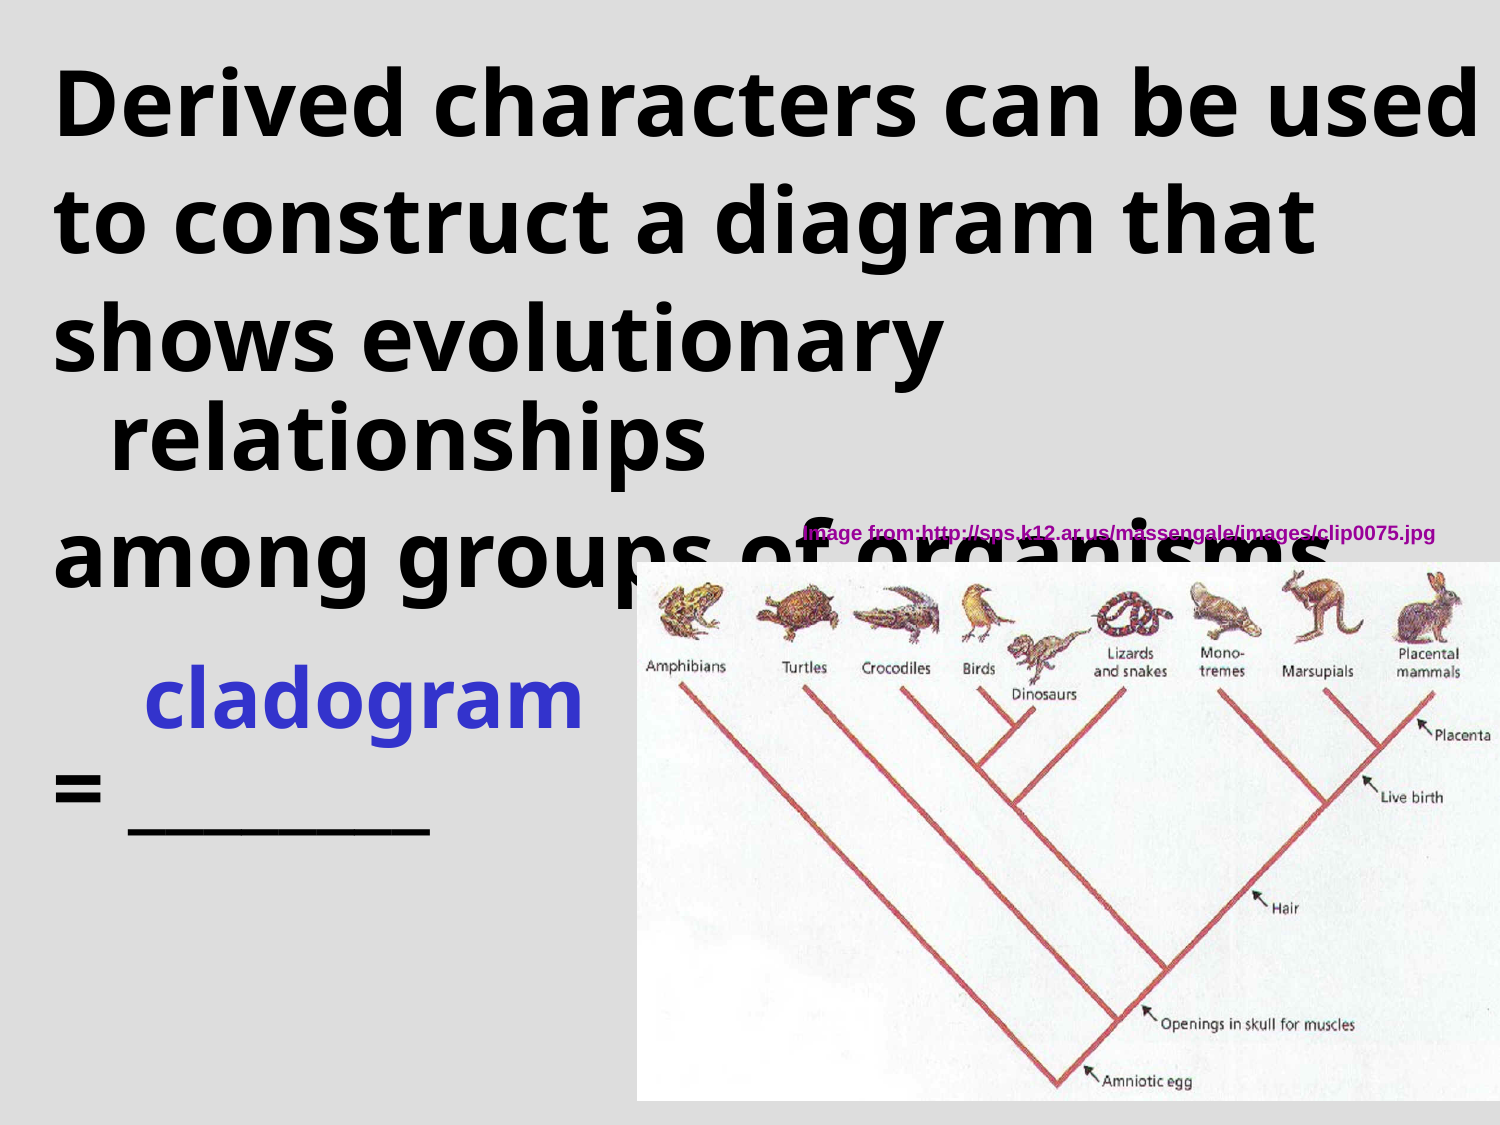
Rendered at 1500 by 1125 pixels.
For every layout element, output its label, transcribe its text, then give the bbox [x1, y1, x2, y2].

text_box Image from:http://sps.k12.ar.us/massengale/images/clip0075.jpg [787, 512, 1451, 553]
list Derived characters can be used to construct a diagram that shows evolutionary relationships among groups of organisms = ________ [37, 49, 1500, 501]
picture [637, 562, 1500, 1101]
text_box cladogram [128, 637, 602, 753]
